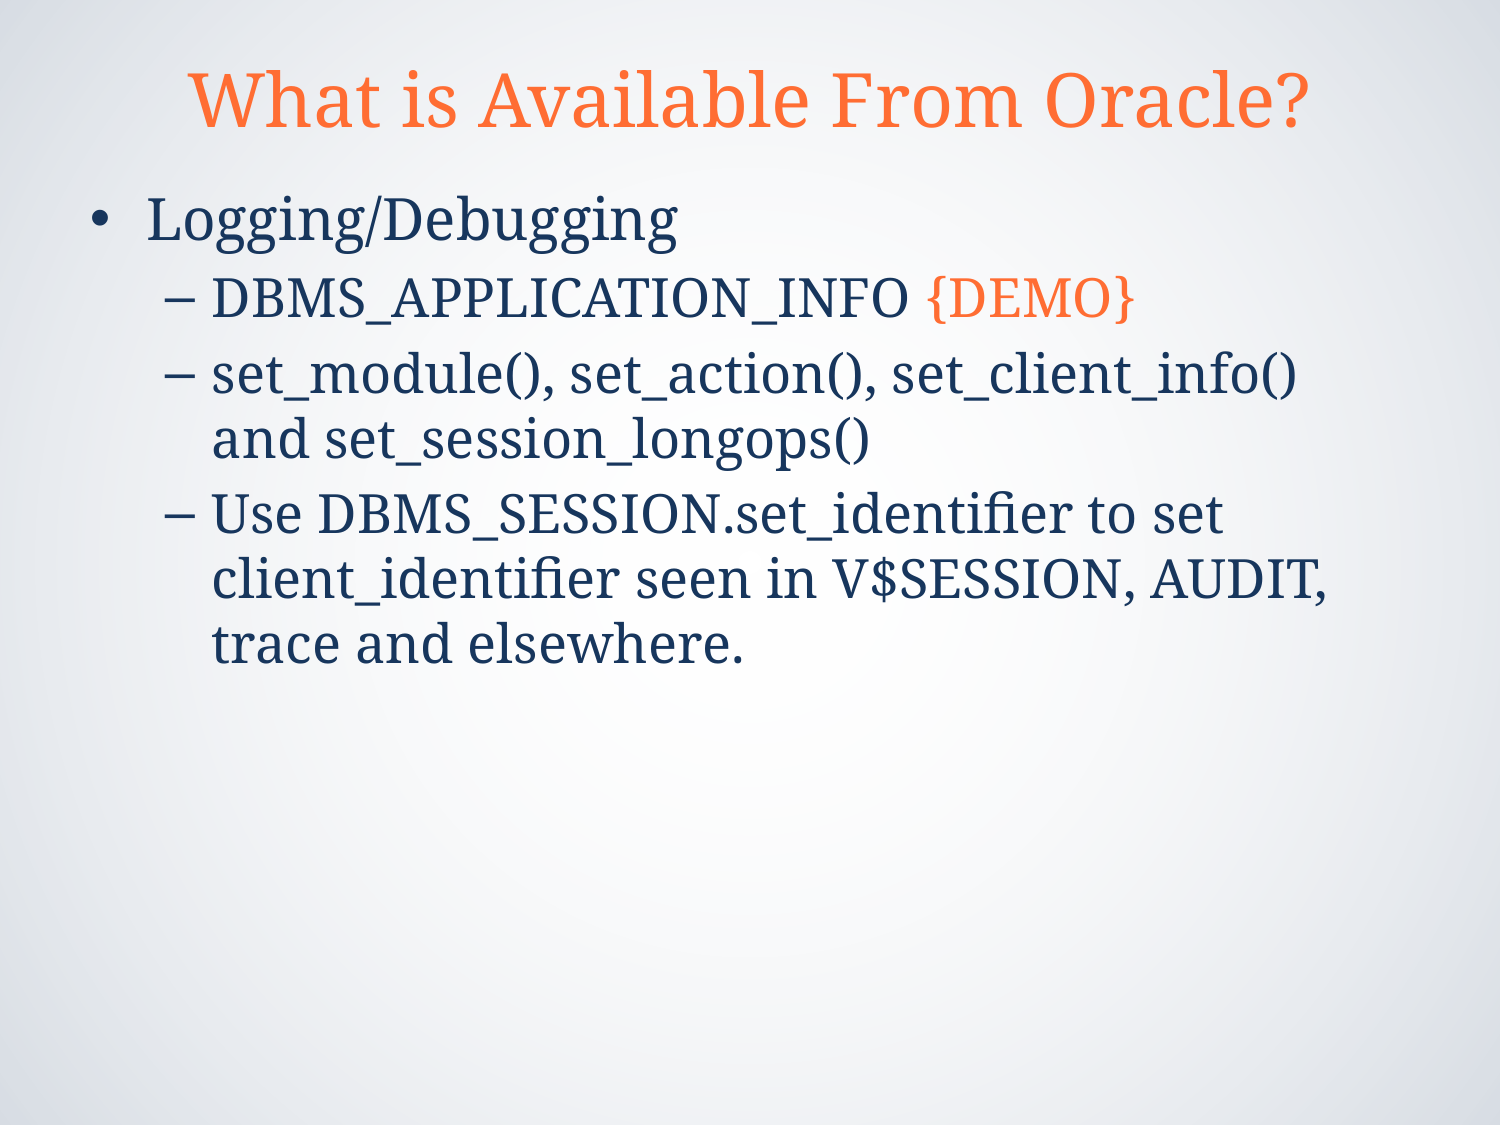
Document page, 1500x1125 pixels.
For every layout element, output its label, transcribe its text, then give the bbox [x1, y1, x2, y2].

list Logging/Debugging DBMS_APPLICATION_INFO {DEMO} set_module(), set_action(), set_client_info() and set_session_longops() Use DBMS_SESSION.set_identifier to set client_identifier seen in V$SESSION, AUDIT, trace and elsewhere. [75, 174, 1425, 1013]
title What is Available From Oracle? [75, 45, 1425, 163]
